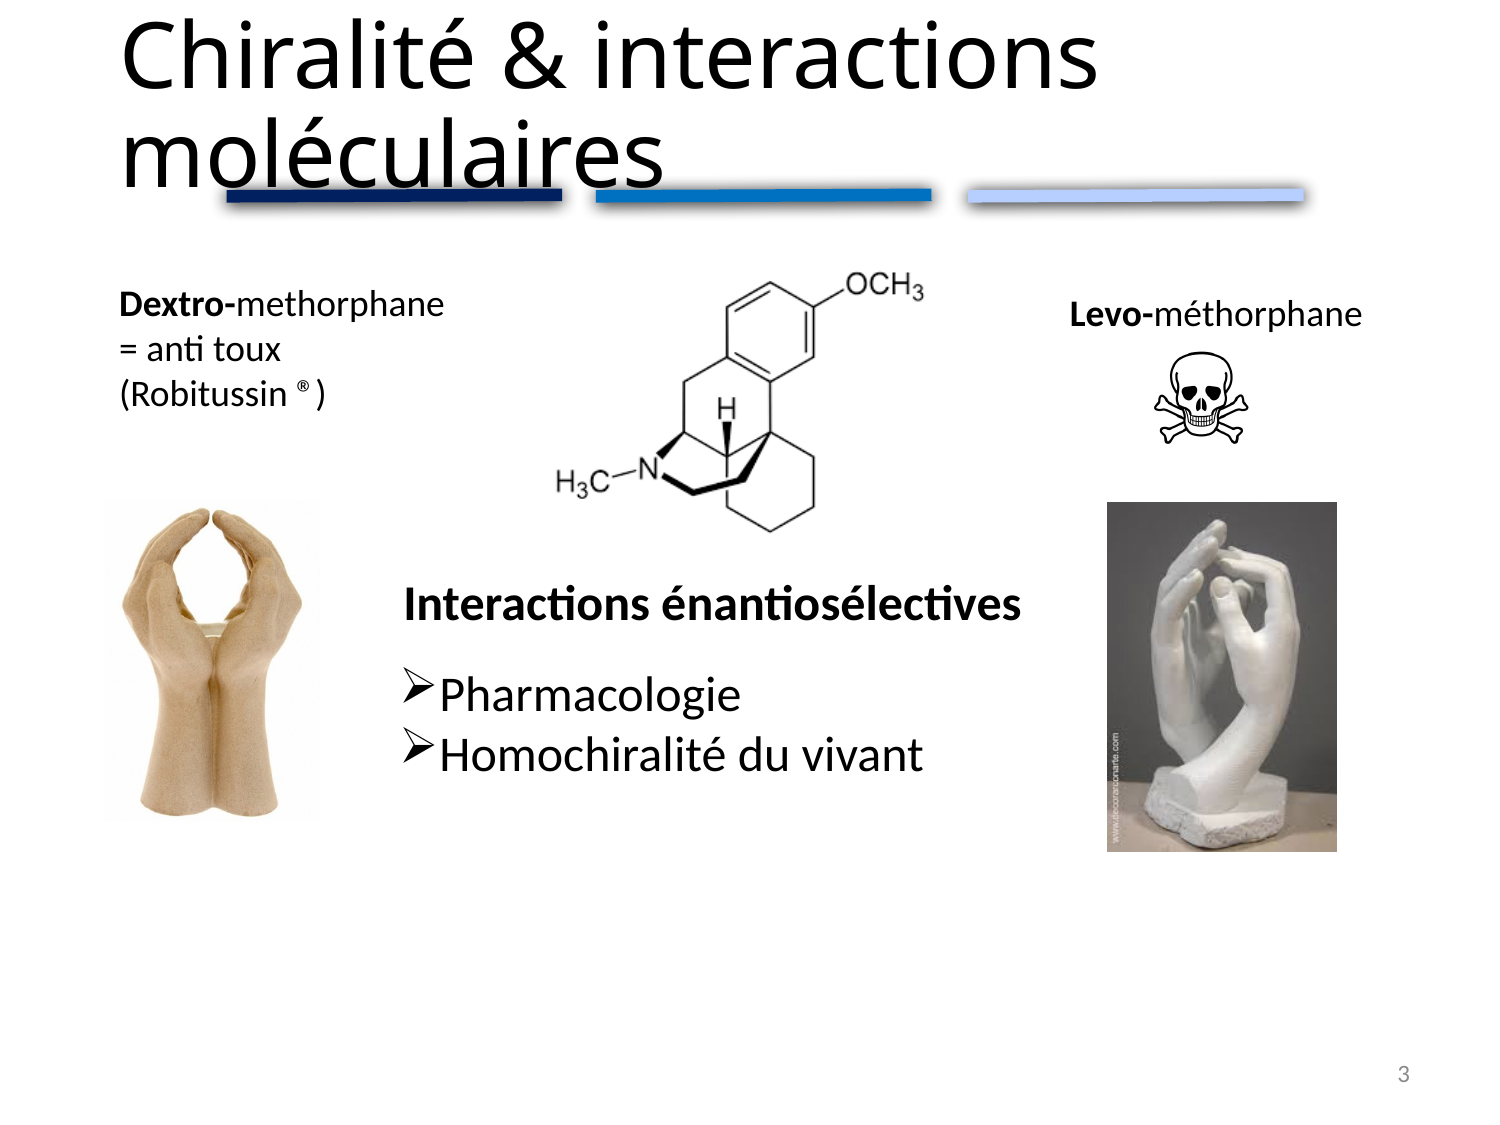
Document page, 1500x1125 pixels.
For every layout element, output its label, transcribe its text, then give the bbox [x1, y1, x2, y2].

text_box Interactions énantiosélectives [388, 563, 1038, 639]
picture [1107, 502, 1337, 852]
text_box Pharmacologie Homochiralité du vivant [384, 654, 954, 789]
picture [549, 264, 932, 541]
text_box Dextro-methorphane = anti toux (Robitussin ®) [104, 271, 542, 422]
picture [50, 496, 376, 823]
slide_number 3 [1074, 1042, 1425, 1103]
picture [1152, 329, 1250, 467]
text_box Levo-méthorphane [1055, 281, 1463, 342]
title Chiralité & interactions moléculaires [104, 0, 1480, 218]
